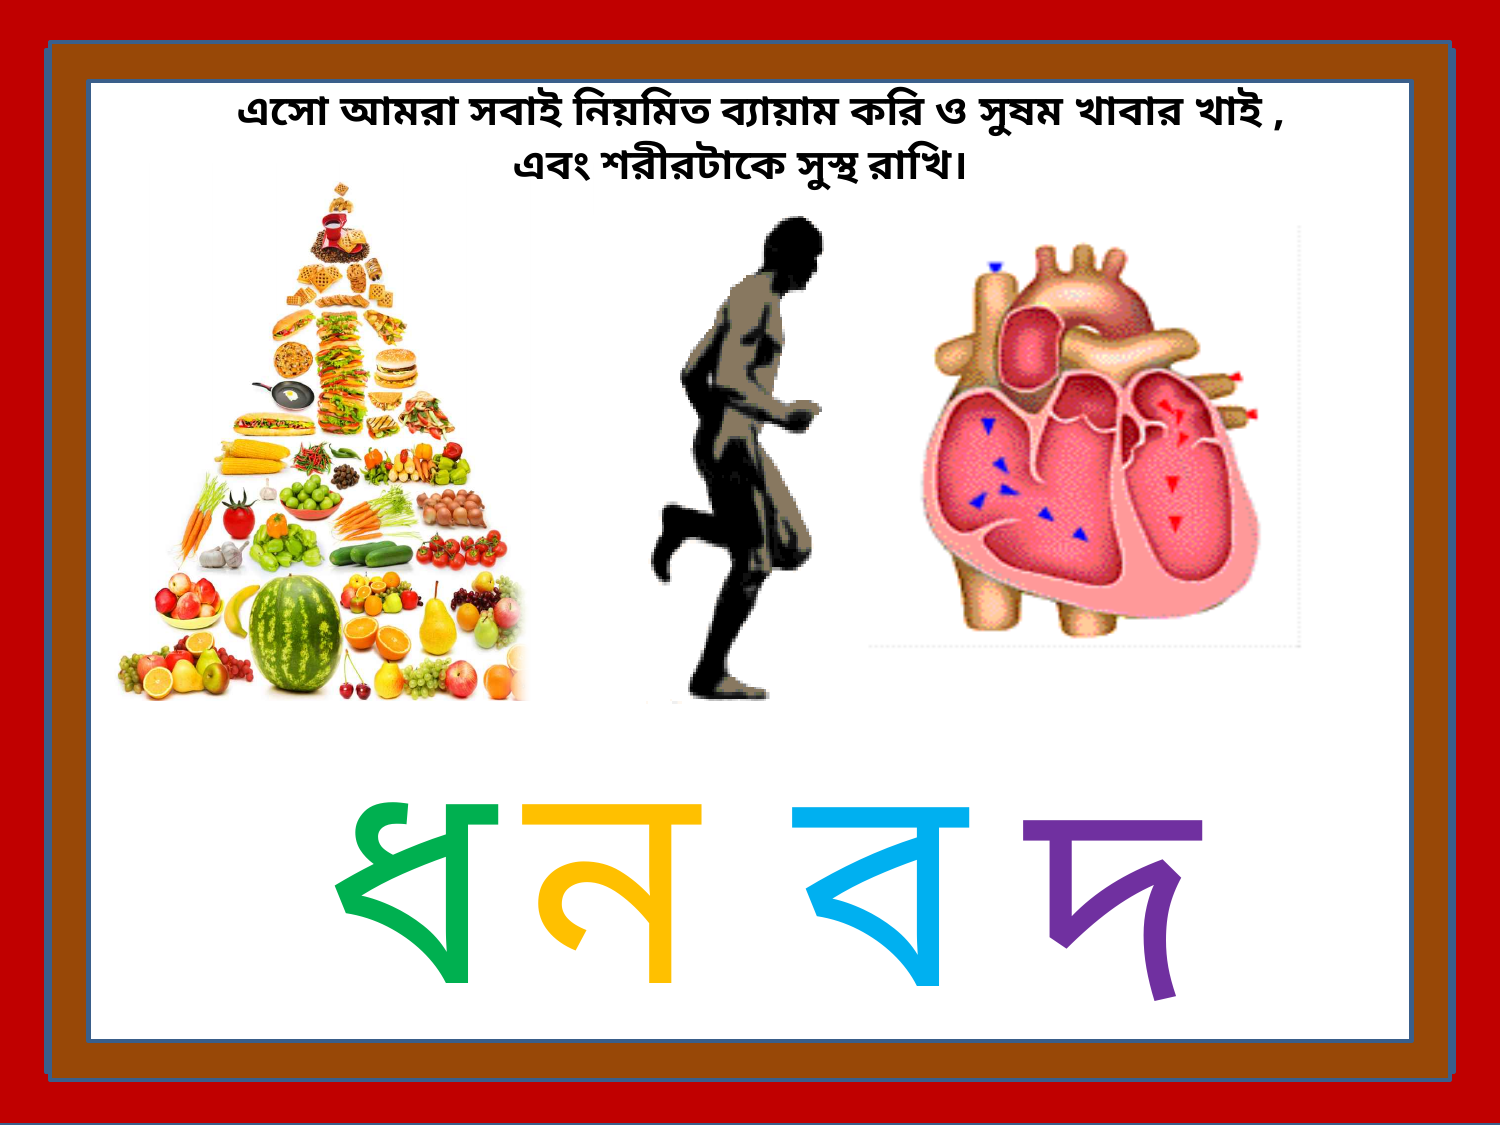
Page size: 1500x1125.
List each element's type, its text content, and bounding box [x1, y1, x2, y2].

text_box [274, 688, 1256, 1069]
picture [86, 163, 1313, 776]
text_box এসো আমরা সবাই নিয়মিত ব্যায়াম করি ও সুষম খাবার খাই , এবং শরীরটাকে সুস্থ রাখি। [144, 83, 1348, 195]
text_box [48, 40, 1452, 1082]
text_box [0, 0, 1500, 1125]
